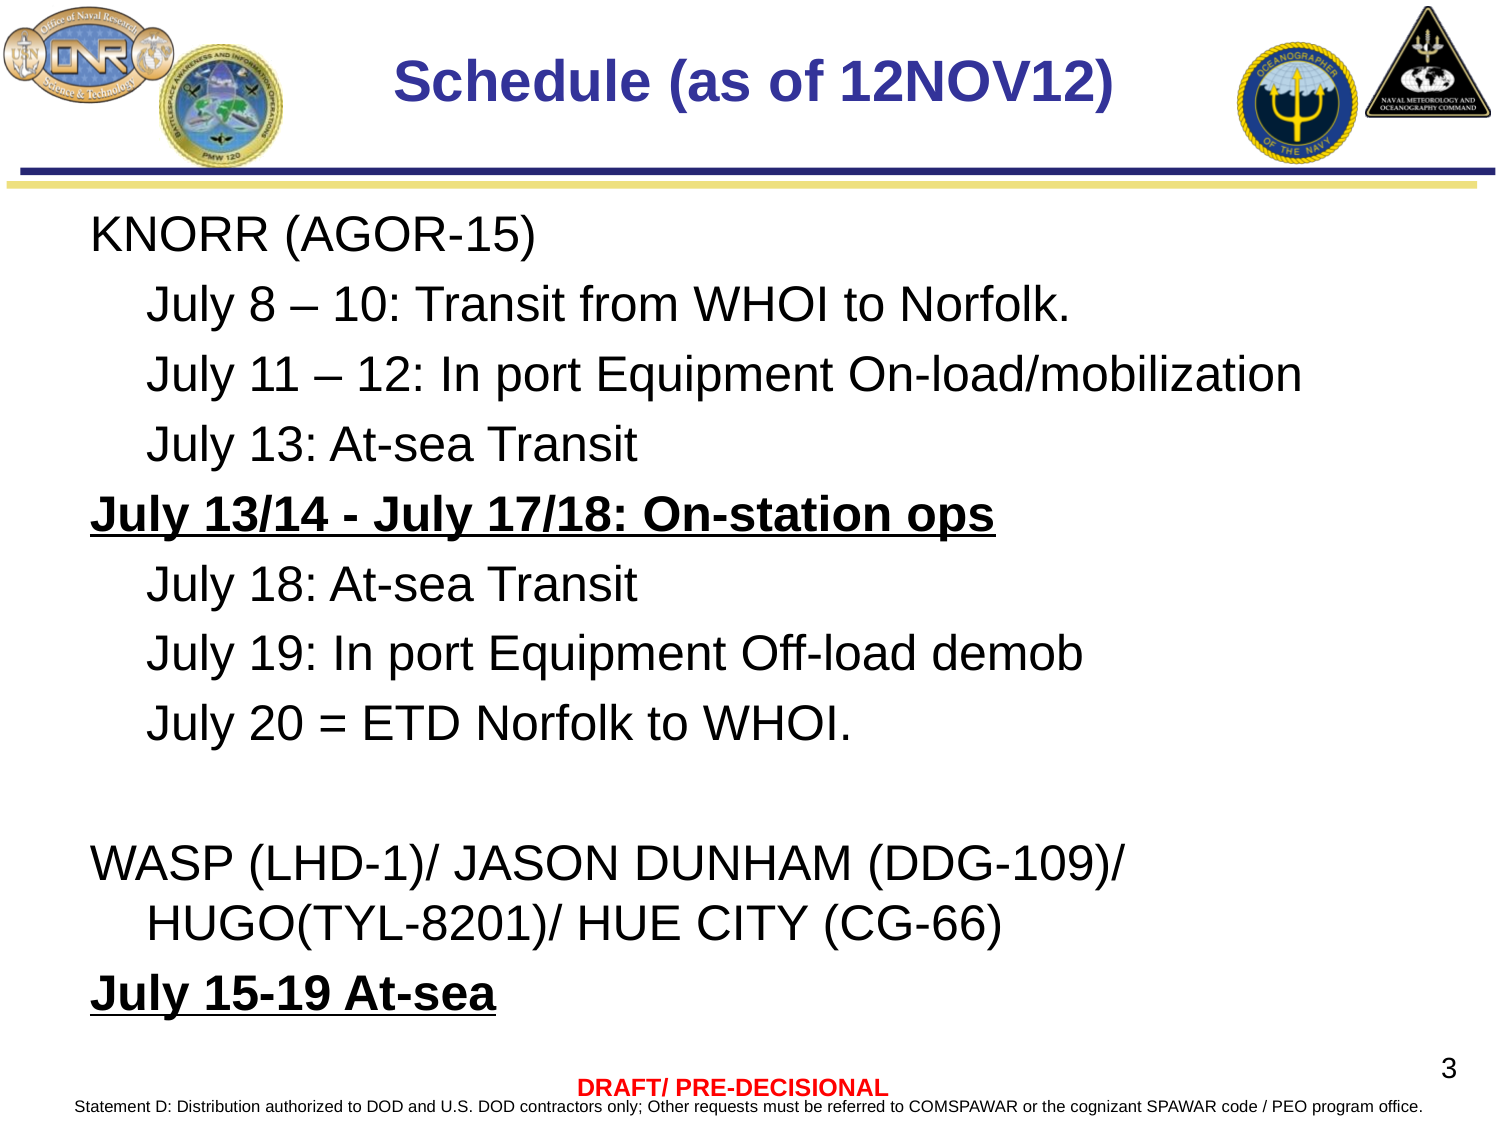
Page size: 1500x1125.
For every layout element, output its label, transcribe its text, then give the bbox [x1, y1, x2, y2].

picture [1365, 6, 1491, 119]
list KNORR (AGOR-15) July 8 – 10: Transit from WHOI to Norfolk. July 11 – 12: In port Equipment On-load/mobilization July 13: At-sea Transit July 13/14 - July 17/18: On-station ops July 18: At-sea Transit July 19: In port Equipment Off-load demob July 20 = ETD Norfolk to WHOI. WASP (LHD-1)/ JASON DUNHAM (DDG-109)/ HUGO(TYL-8201)/ HUE CITY (CG-66) July 15-19 At-sea [75, 193, 1425, 1048]
picture [2, 4, 283, 167]
picture [1235, 40, 1360, 166]
title Schedule (as of 12NOV12) [254, 35, 1255, 164]
